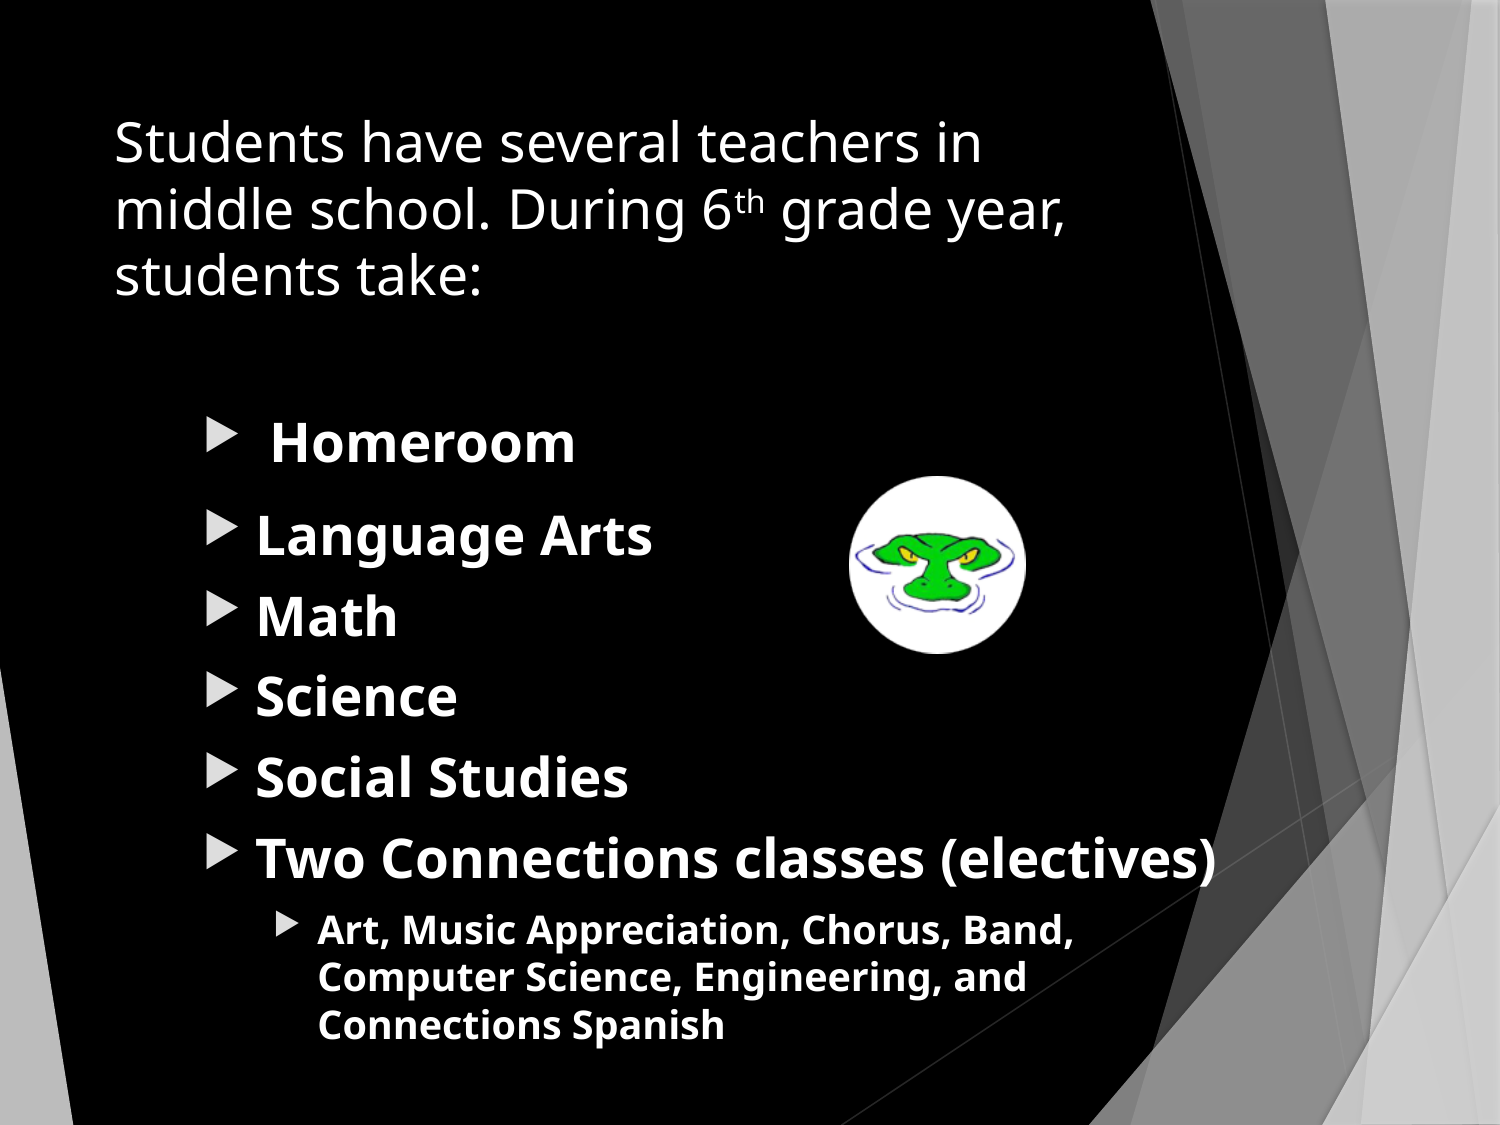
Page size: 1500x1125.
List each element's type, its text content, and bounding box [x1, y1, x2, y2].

picture [848, 476, 1026, 654]
list Homeroom Language Arts Math Science Social Studies Two Connections classes (electives) Art, Music Appreciation, Chorus, Band, Computer Science, Engineering, and Connections Spanish [187, 399, 1292, 1069]
title Students have several teachers in middle school. During 6th grade year, students take: [99, 99, 1142, 317]
